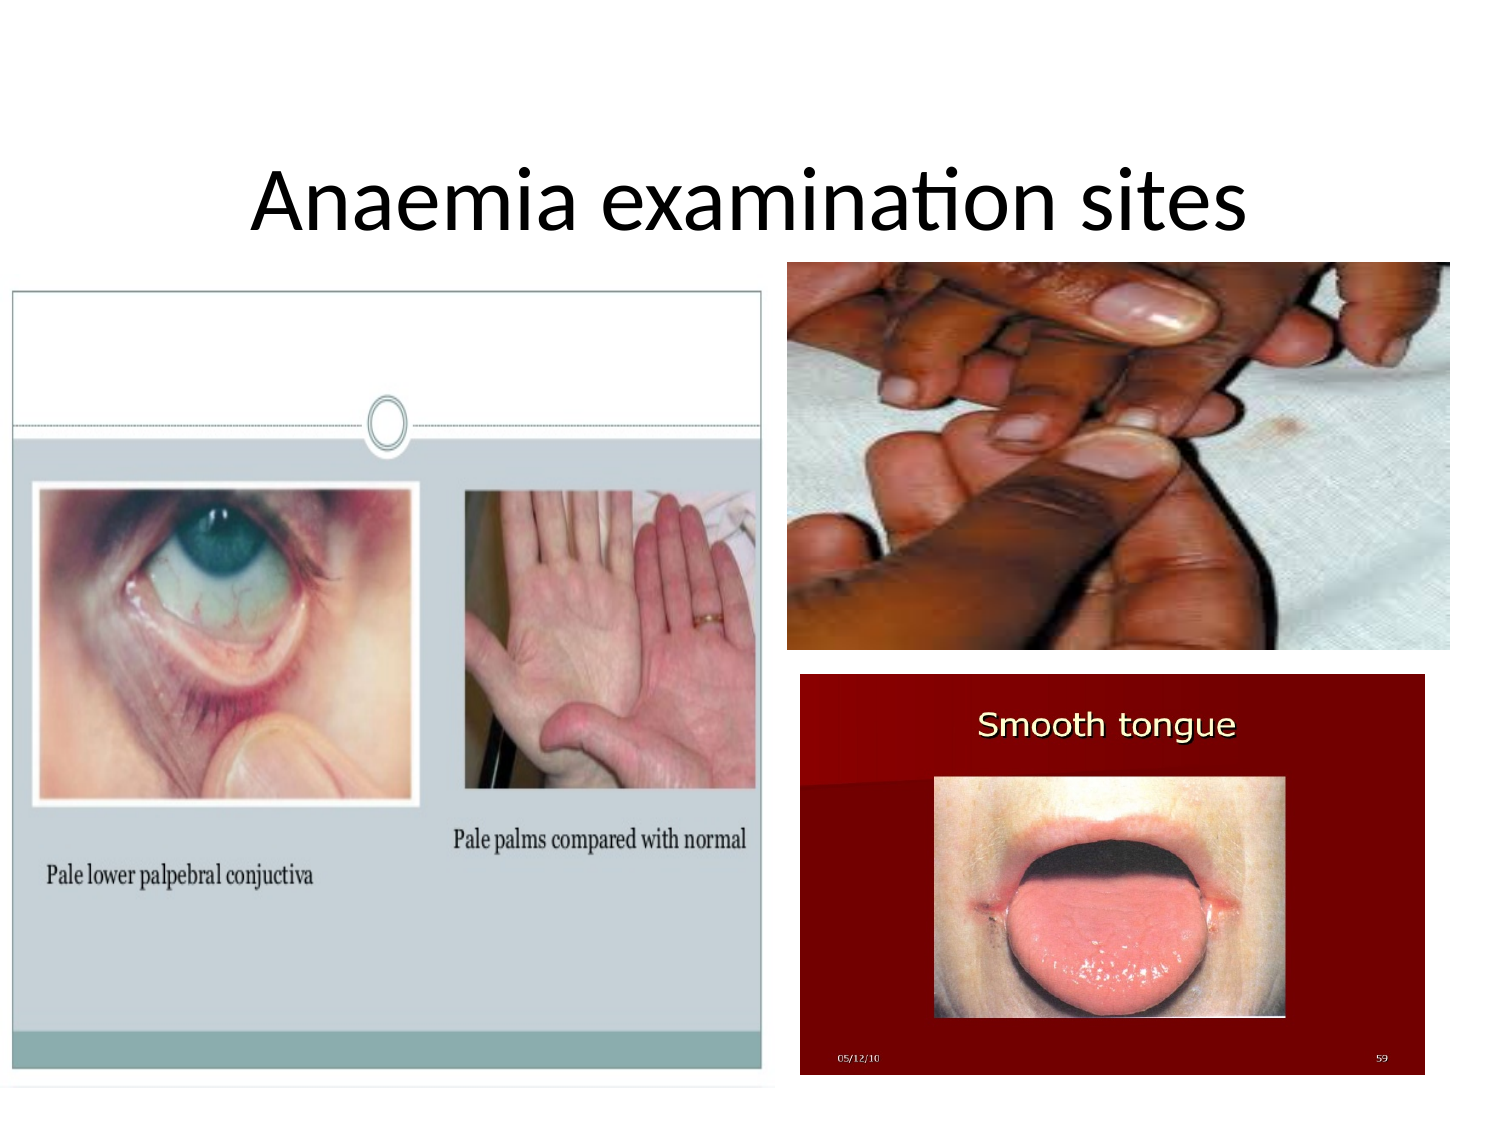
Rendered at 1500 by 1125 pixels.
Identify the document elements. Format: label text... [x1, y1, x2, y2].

title Anaemia examination sites [112, 99, 1388, 288]
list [799, 674, 1426, 1076]
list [787, 262, 1451, 651]
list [0, 274, 776, 1088]
